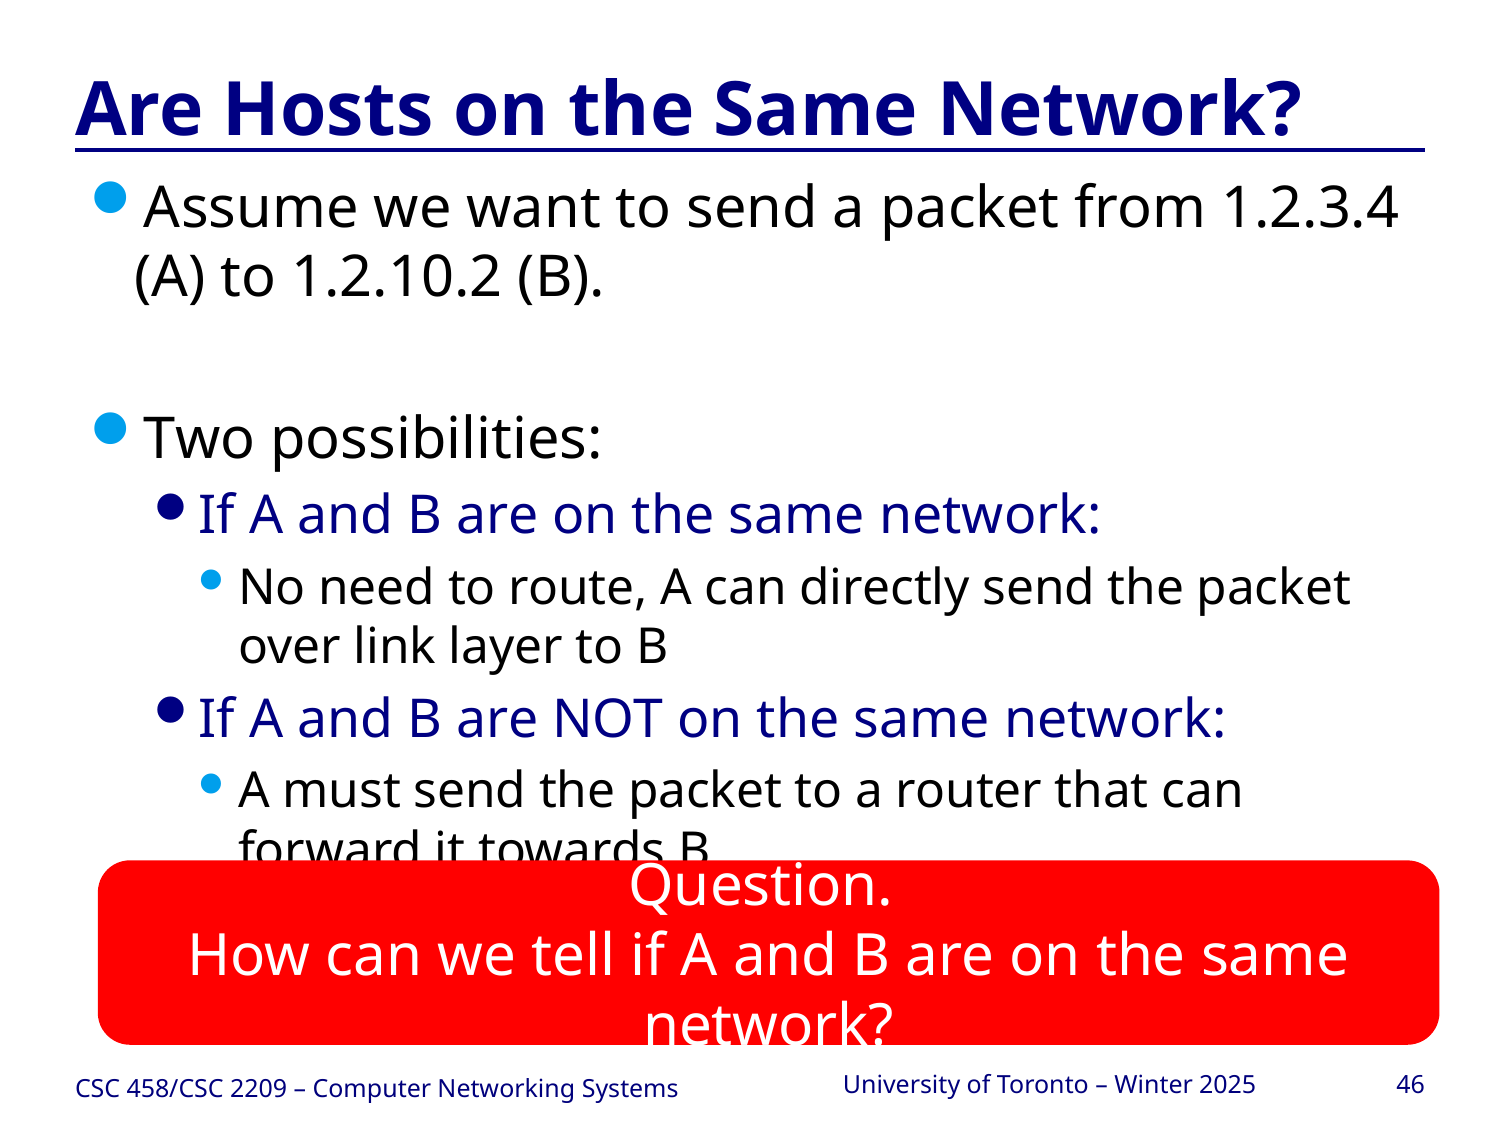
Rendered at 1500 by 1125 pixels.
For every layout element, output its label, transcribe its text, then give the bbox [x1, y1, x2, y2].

text_box Question. How can we tell if A and B are on the same network? [97, 860, 1440, 1045]
title Are Hosts on the Same Network? [75, 50, 1425, 150]
footer University of Toronto – Winter 2025 [812, 1045, 1288, 1103]
slide_number CSC 458/CSC 2209 – Computer Networking Systems [75, 1042, 800, 1103]
slide_number 46 [1299, 1042, 1425, 1103]
list Assume we want to send a packet from 1.2.3.4 (A) to 1.2.10.2 (B). Two possibilities: If A and B are on the same network: No need to route, A can directly send the packet over link layer to B If A and B are NOT on the same network: A must send the packet to a router that can forward it towards B. [75, 162, 1425, 888]
